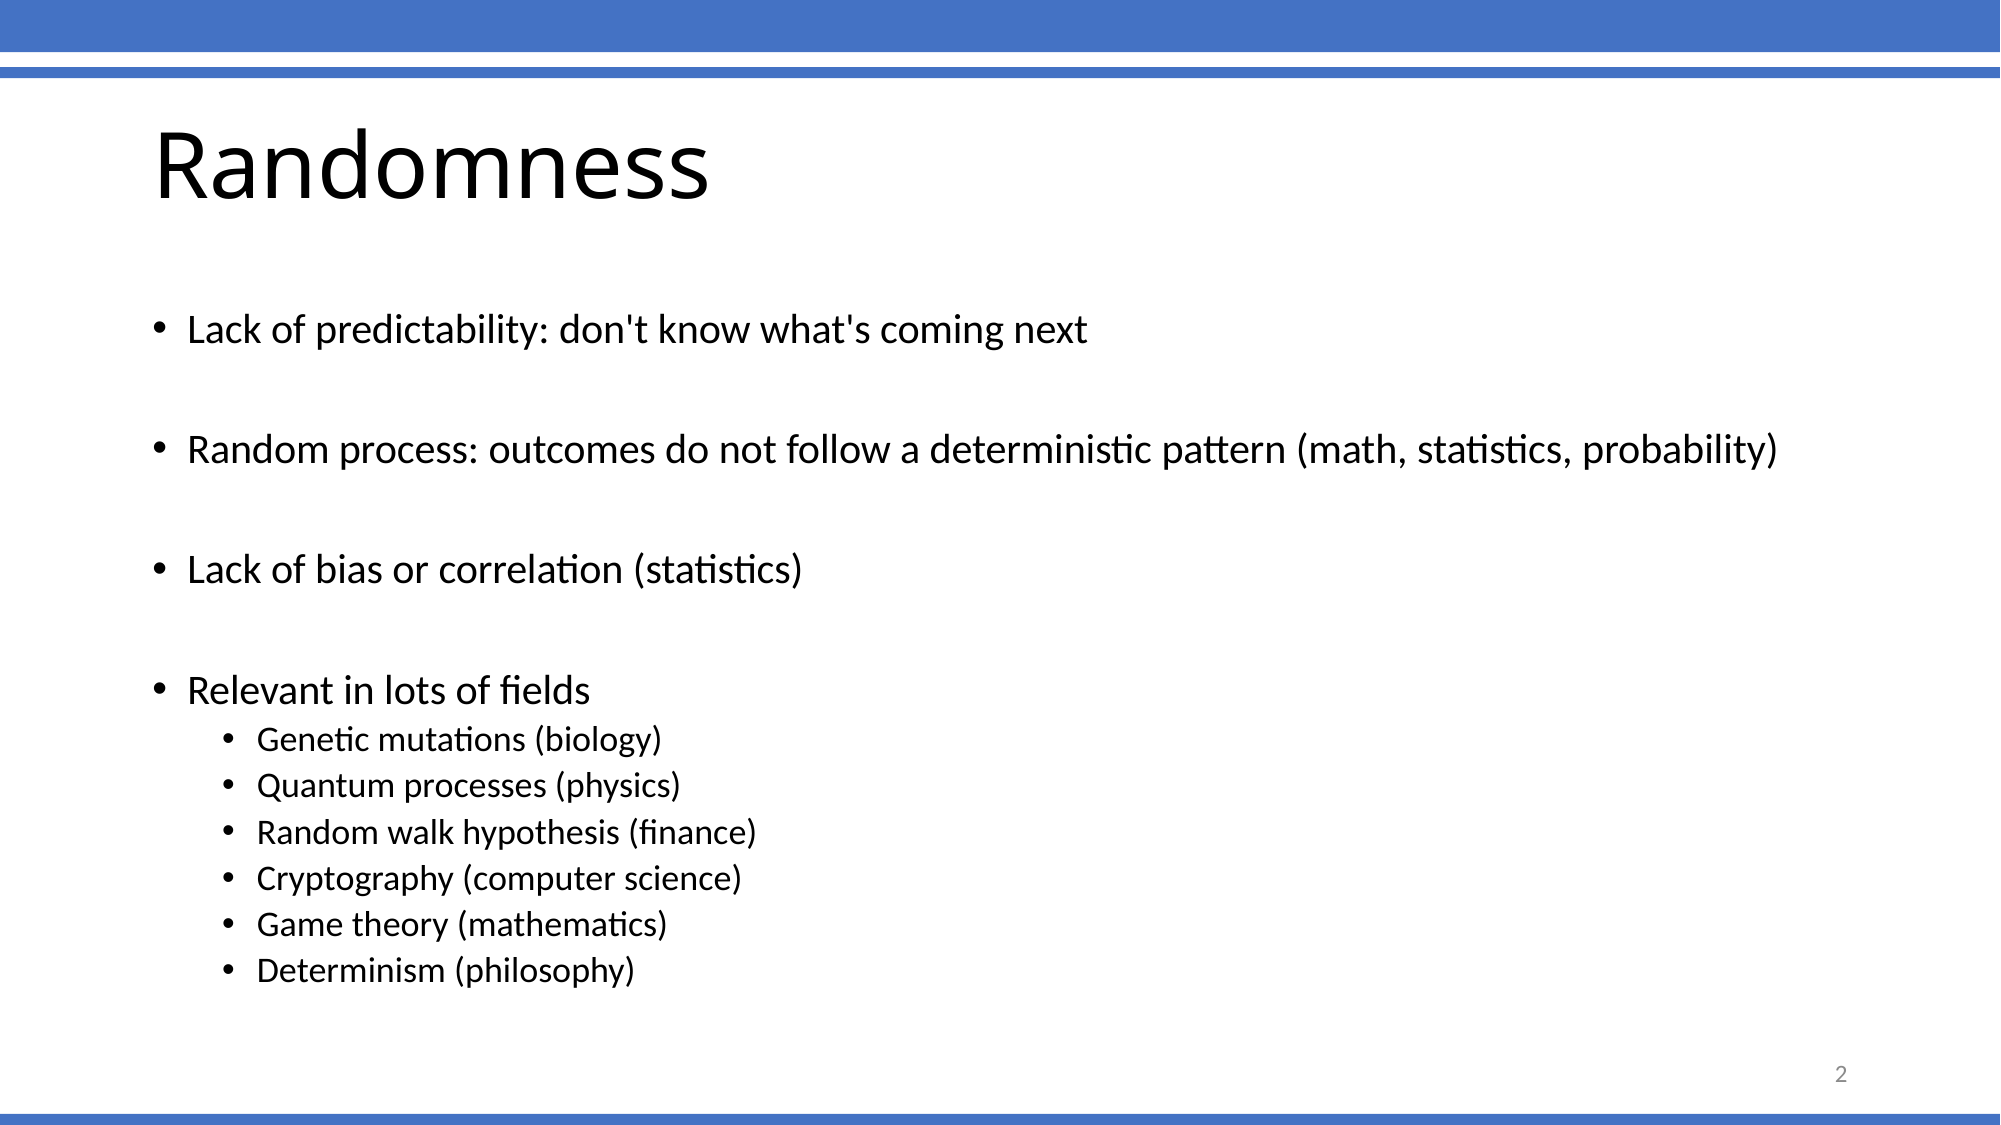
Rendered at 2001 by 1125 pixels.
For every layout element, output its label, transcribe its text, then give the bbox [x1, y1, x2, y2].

slide_number 2 [1412, 1042, 1863, 1103]
title Randomness [137, 59, 1863, 278]
list Lack of predictability: don't know what's coming next Random process: outcomes do not follow a deterministic pattern (math, statistics, probability) Lack of bias or correlation (statistics) Relevant in lots of fields Genetic mutations (biology) Quantum processes (physics) Random walk hypothesis (finance) Cryptography (computer science) Game theory (mathematics) Determinism (philosophy) [137, 299, 1863, 1014]
